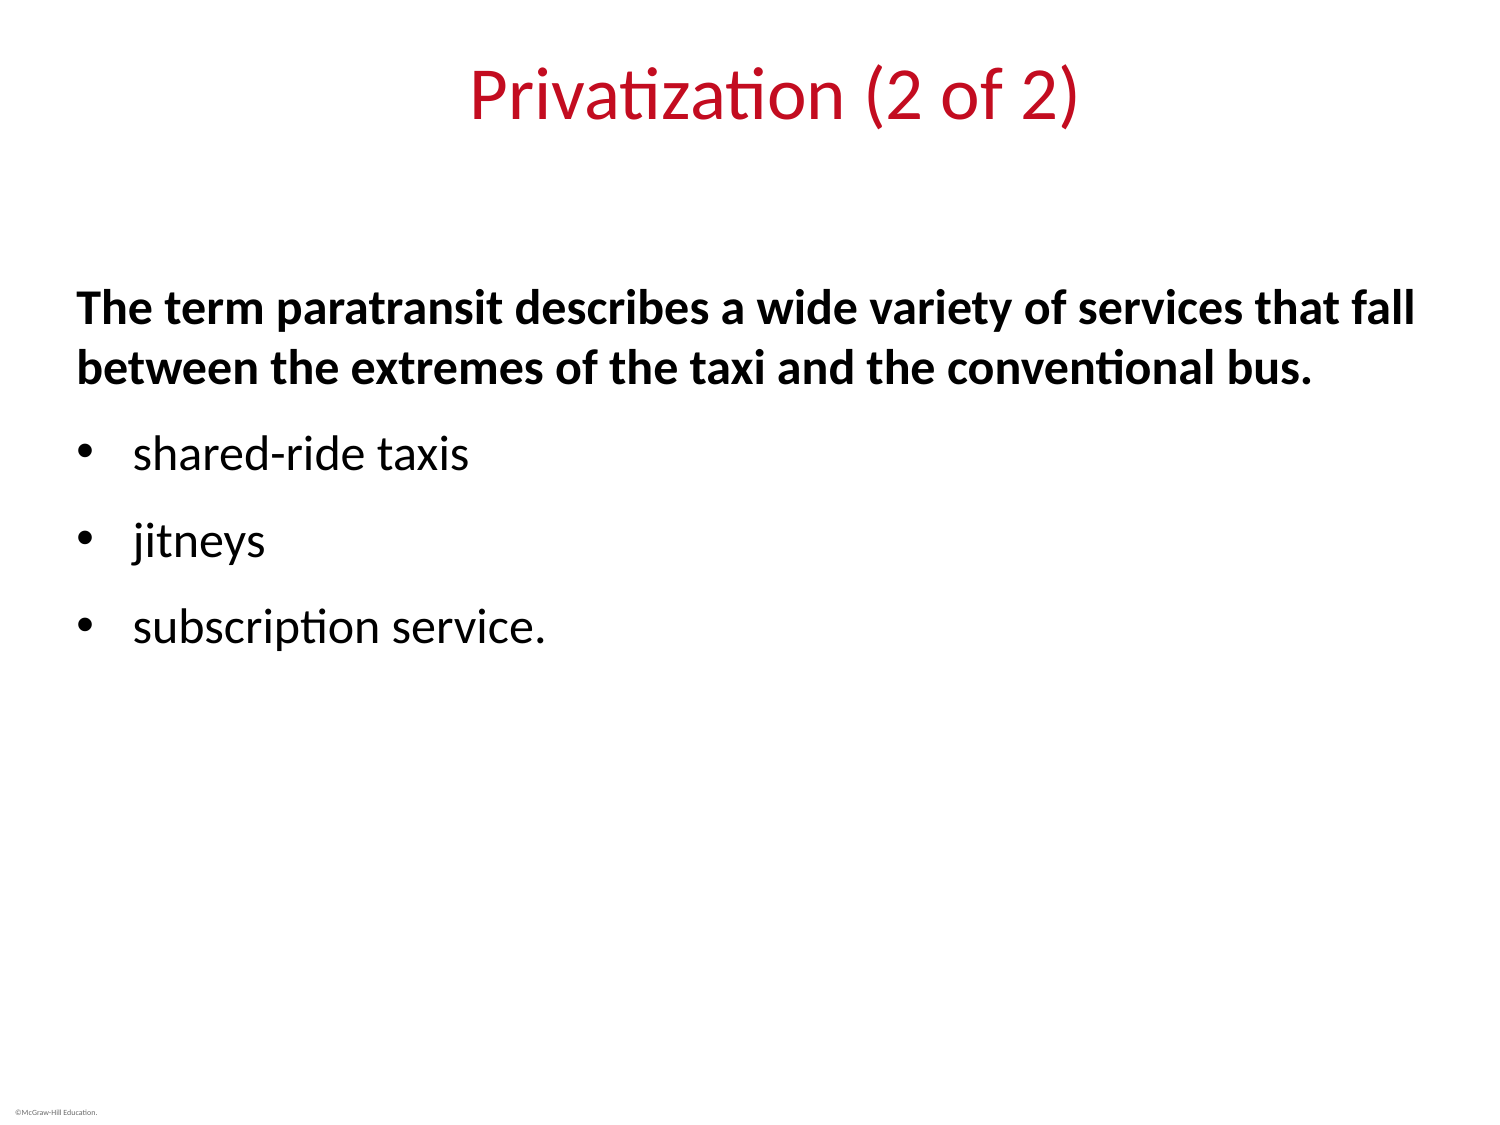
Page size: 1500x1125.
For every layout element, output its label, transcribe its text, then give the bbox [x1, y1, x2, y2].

title Privatization (2 of 2) [0, 37, 1500, 138]
list The term paratransit describes a wide variety of services that fall between the extremes of the taxi and the conventional bus. shared-ride taxis jitneys subscription service. [61, 266, 1450, 675]
